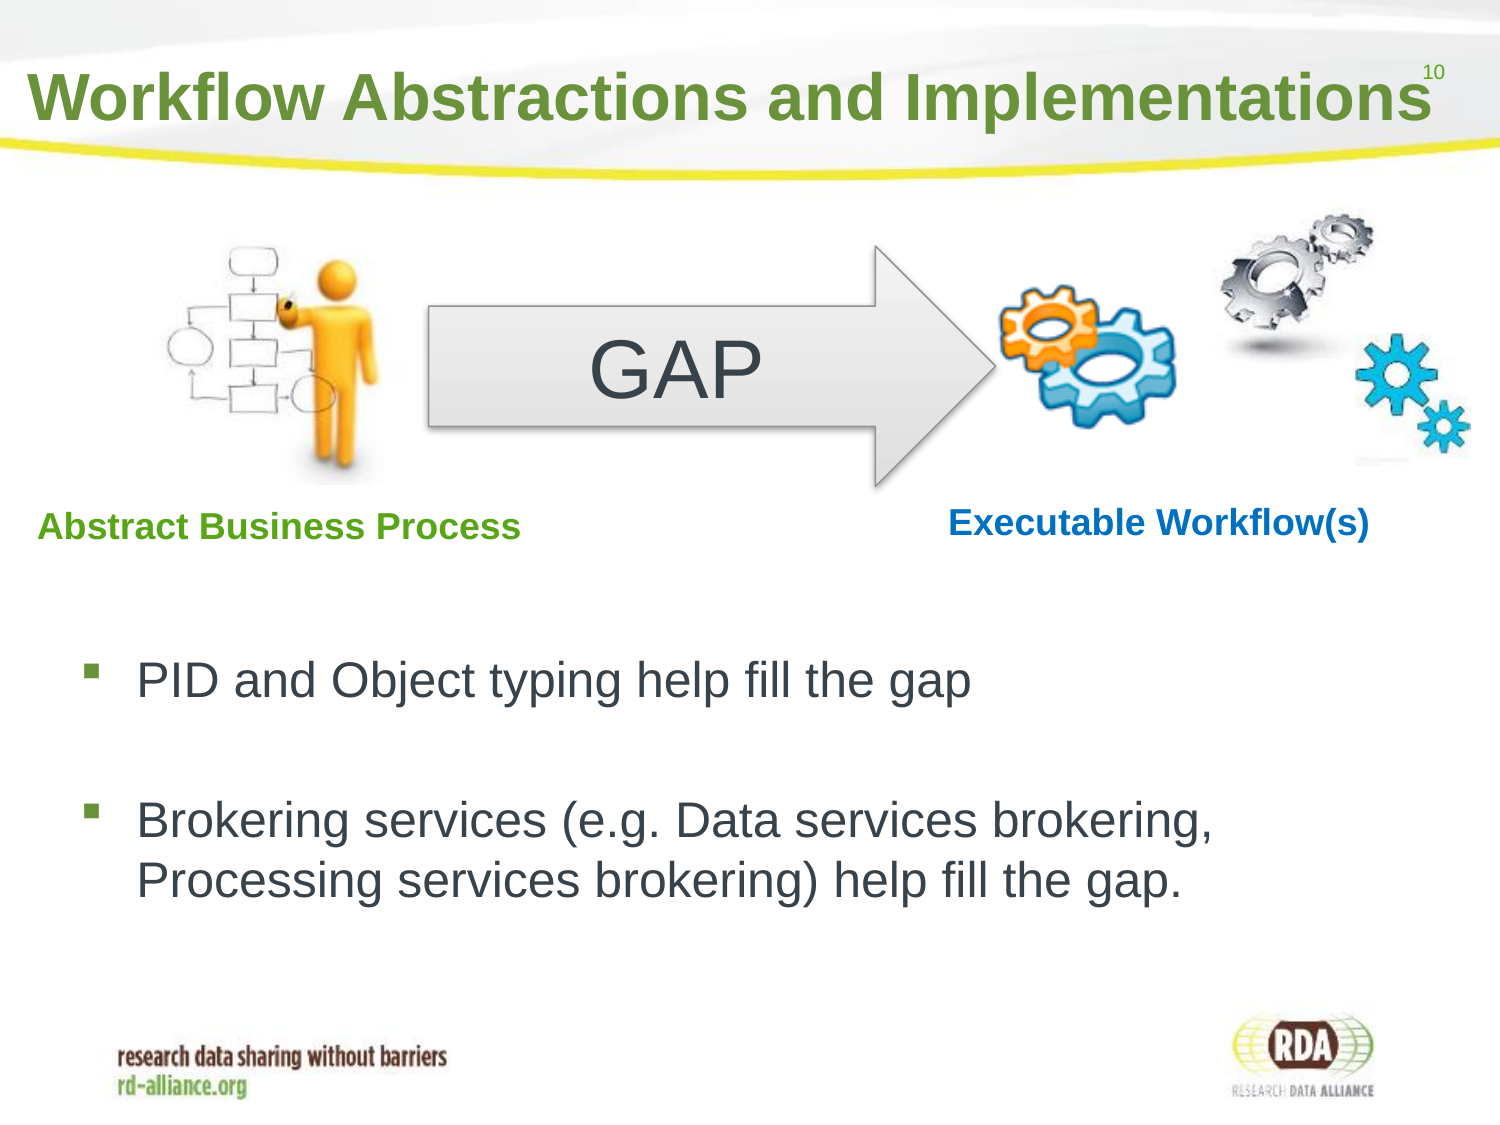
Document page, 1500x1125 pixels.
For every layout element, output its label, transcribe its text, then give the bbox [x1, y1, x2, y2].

text_box Executable Workflow(s) [933, 490, 1386, 551]
title Workflow Abstractions and Implementations [12, 45, 1488, 234]
picture [0, 0, 1500, 1125]
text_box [151, 233, 1188, 487]
text_box Abstract Business Process [22, 494, 537, 555]
list PID and Object typing help fill the gap Brokering services (e.g. Data services brokering, Processing services brokering) help fill the gap. [65, 640, 1416, 855]
